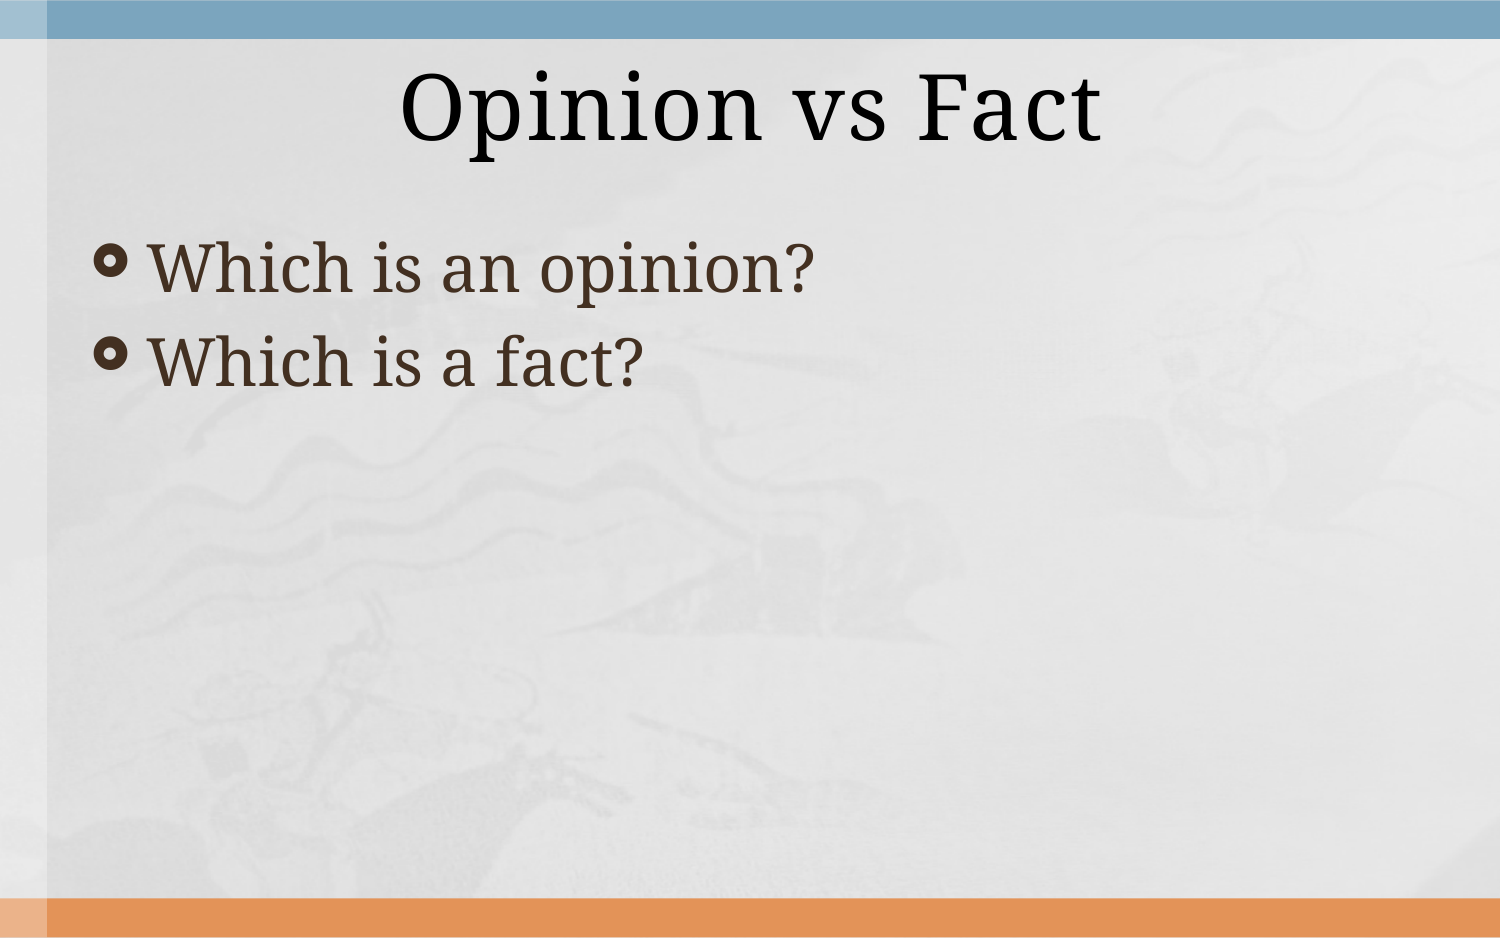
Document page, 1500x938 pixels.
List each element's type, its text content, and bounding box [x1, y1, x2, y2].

title Opinion vs Fact [49, 39, 1454, 168]
list Which is an opinion? Which is a fact? [75, 218, 1425, 838]
